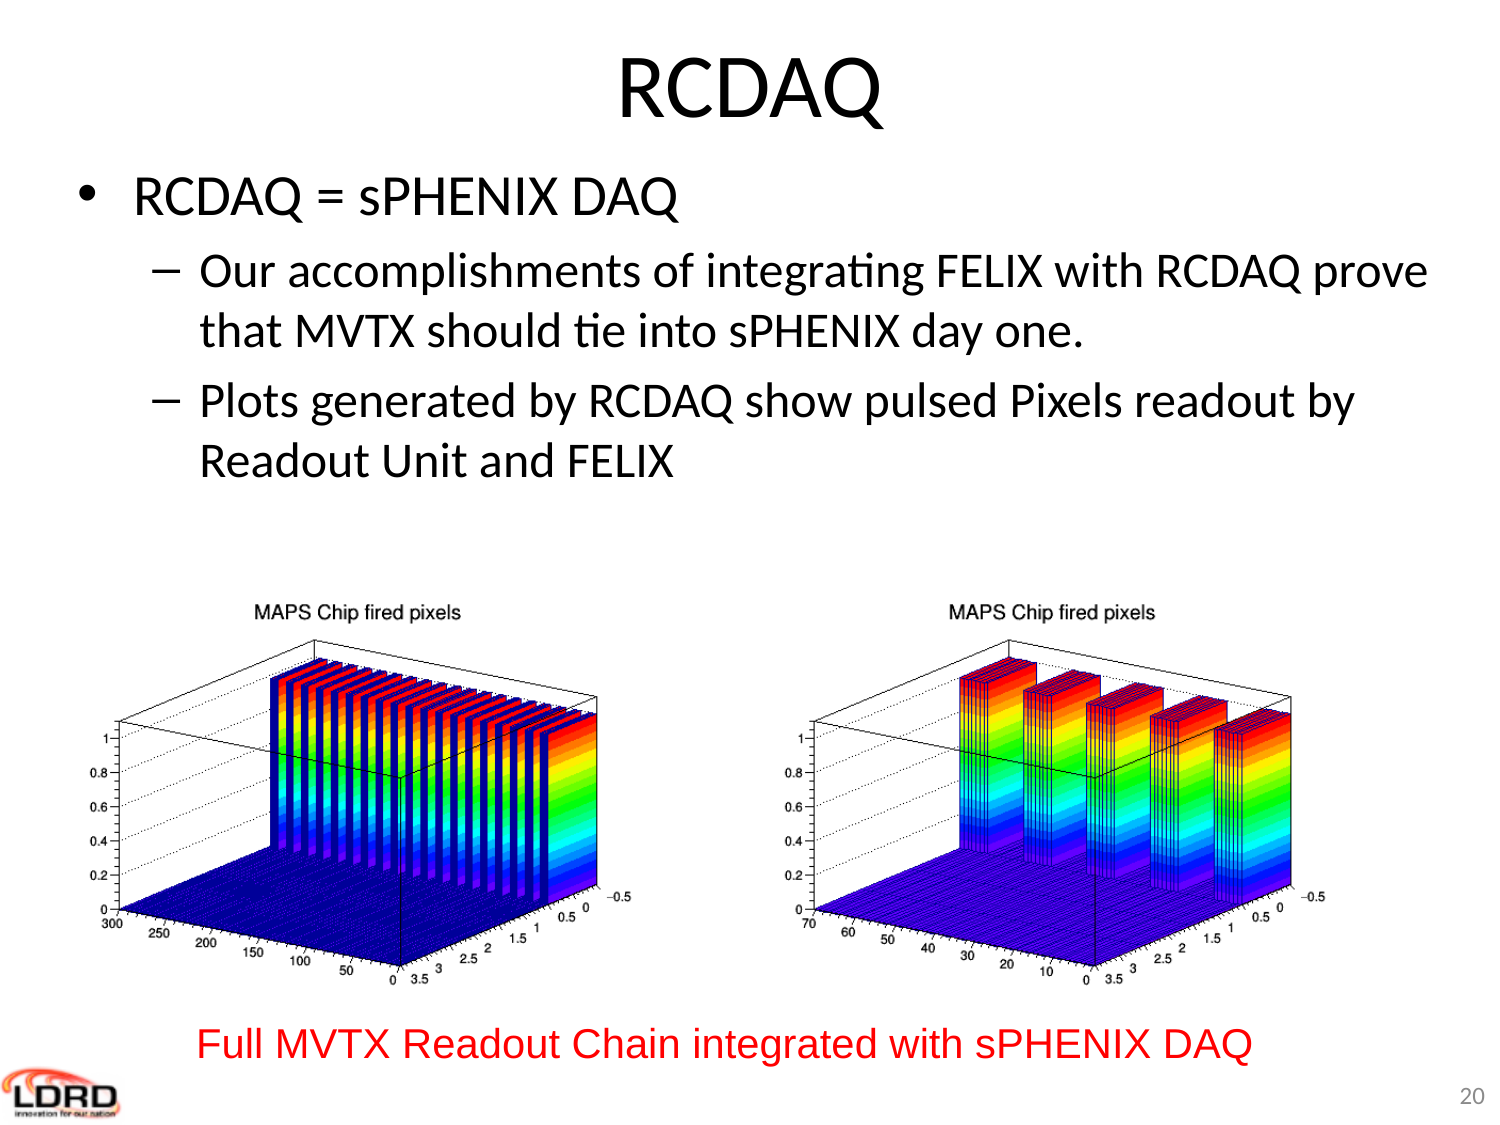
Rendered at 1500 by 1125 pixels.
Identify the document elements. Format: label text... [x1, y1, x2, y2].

picture [59, 599, 656, 1007]
picture [753, 599, 1351, 1007]
text_box Full MVTX Readout Chain integrated with sPHENIX DAQ [174, 1009, 1275, 1066]
list RCDAQ = sPHENIX DAQ Our accomplishments of integrating FELIX with RCDAQ prove that MVTX should tie into sPHENIX day one. Plots generated by RCDAQ show pulsed Pixels readout by Readout Unit and FELIX [62, 149, 1475, 575]
slide_number 20 [1149, 1065, 1500, 1125]
title RCDAQ [0, 0, 1500, 163]
picture [0, 1064, 126, 1125]
